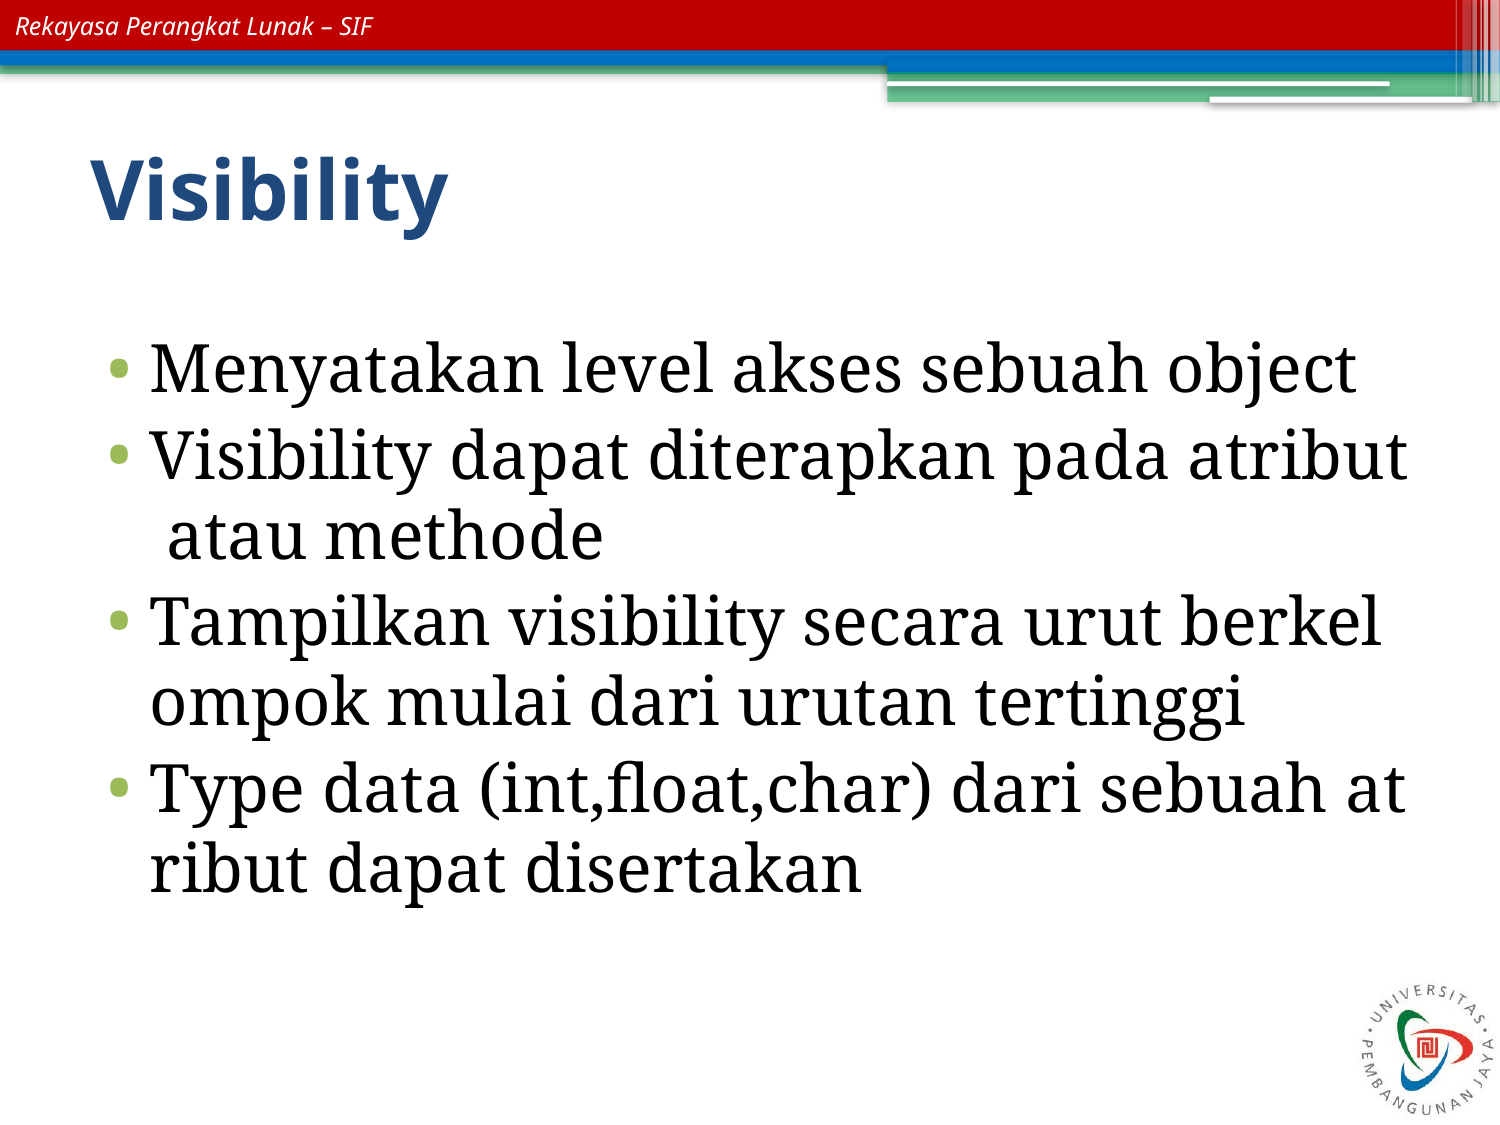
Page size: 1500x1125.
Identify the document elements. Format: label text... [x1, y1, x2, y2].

title Visibility [75, 99, 1425, 275]
list Menyatakan level akses sebuah object Visibility dapat diterapkan pada atribut atau methode Tampilkan visibility secara urut berkelompok mulai dari urutan tertinggi Type data (int,float,char) dari sebuah atribut dapat disertakan [75, 318, 1425, 1029]
picture [1352, 976, 1500, 1125]
